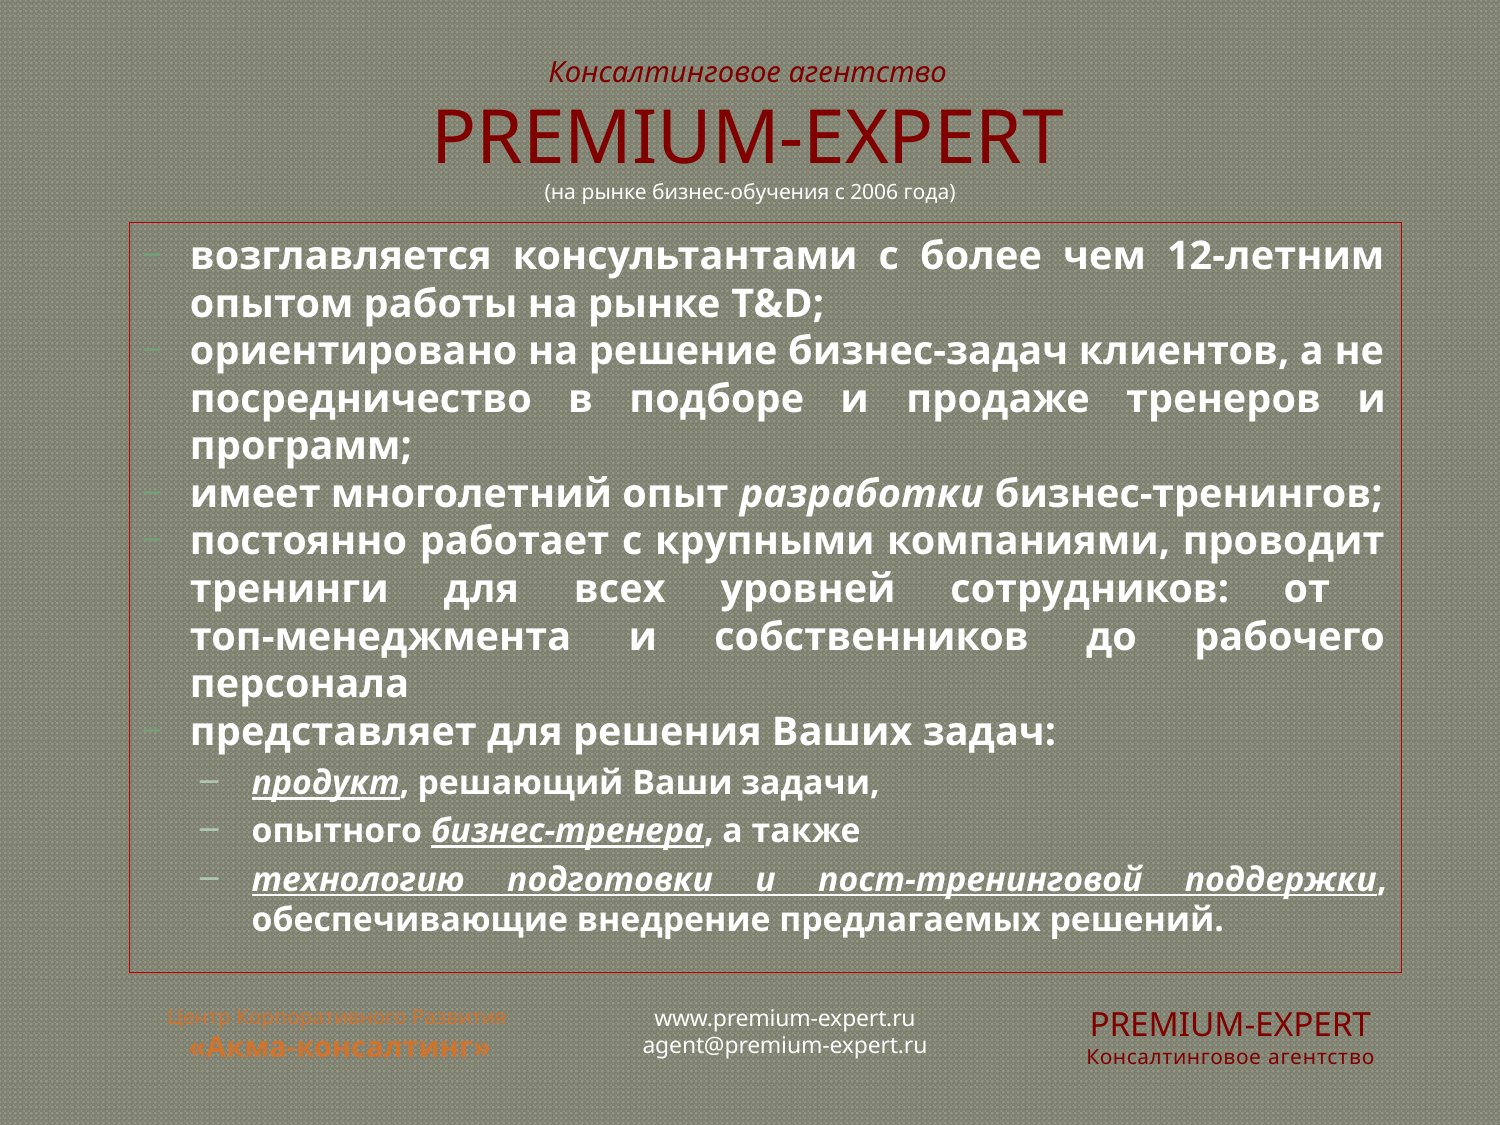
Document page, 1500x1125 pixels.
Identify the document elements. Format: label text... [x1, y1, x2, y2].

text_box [128, 995, 1419, 1078]
title Консалтинговое агентство PREMIUM-EXPERT (на рынке бизнес-обучения с 2006 года) [117, 45, 1372, 211]
list возглавляется консультантами с более чем 12-летним опытом работы на рынке T&D; ориентировано на решение бизнес-задач клиентов, а не посредничество в подборе и продаже тренеров и программ; имеет многолетний опыт разработки бизнес-тренингов; постоянно работает с крупными компаниями, проводит тренинги для всех уровней сотрудников: от топ-менеджмента и собственников до рабочего персонала представляет для решения Ваших задач: продукт, решающий Ваши задачи, опытного бизнес-тренера, а также технологию подготовки и пост-тренинговой поддержки, обеспечивающие внедрение предлагаемых решений. [128, 222, 1402, 973]
